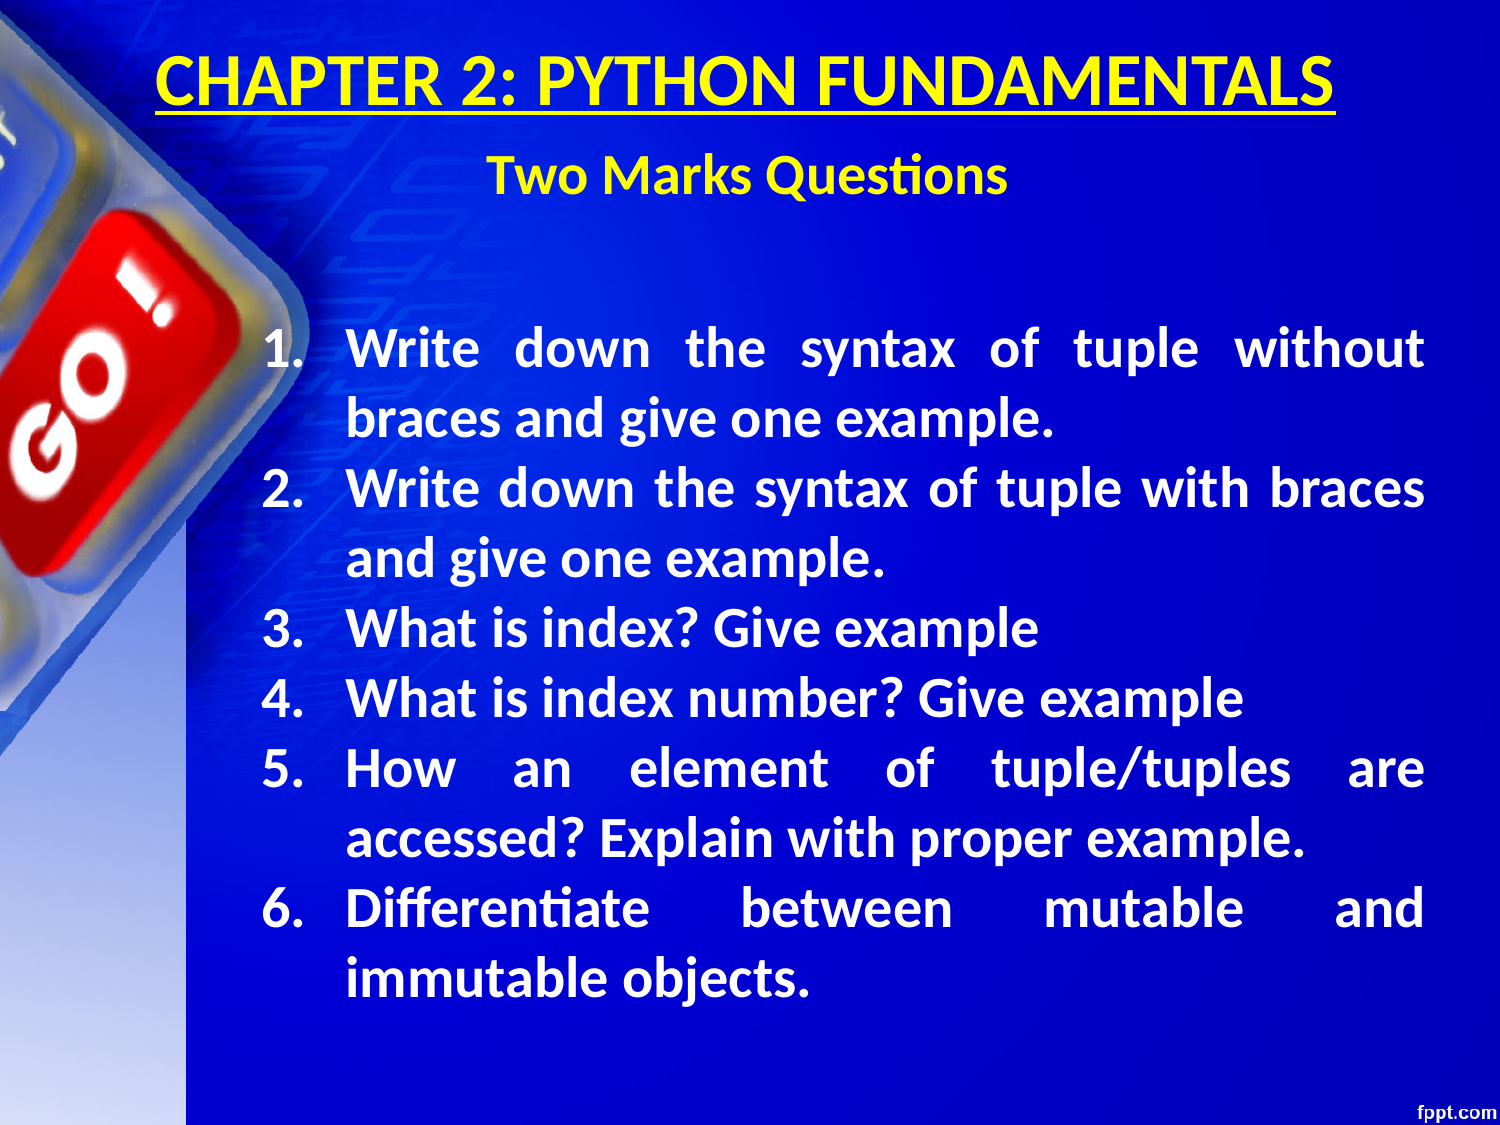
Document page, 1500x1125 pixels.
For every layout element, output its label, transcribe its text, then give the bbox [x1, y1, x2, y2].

text_box Write down the syntax of tuple without braces and give one example. Write down the syntax of tuple with braces and give one example. What is index? Give example What is index number? Give example How an element of tuple/tuples are accessed? Explain with proper example. Differentiate between mutable and immutable objects. [246, 301, 1442, 1017]
text_box CHAPTER 2: PYTHON FUNDAMENTALS [140, 23, 1465, 129]
text_box Two Marks Questions [472, 128, 1024, 214]
picture [0, 0, 1500, 1125]
